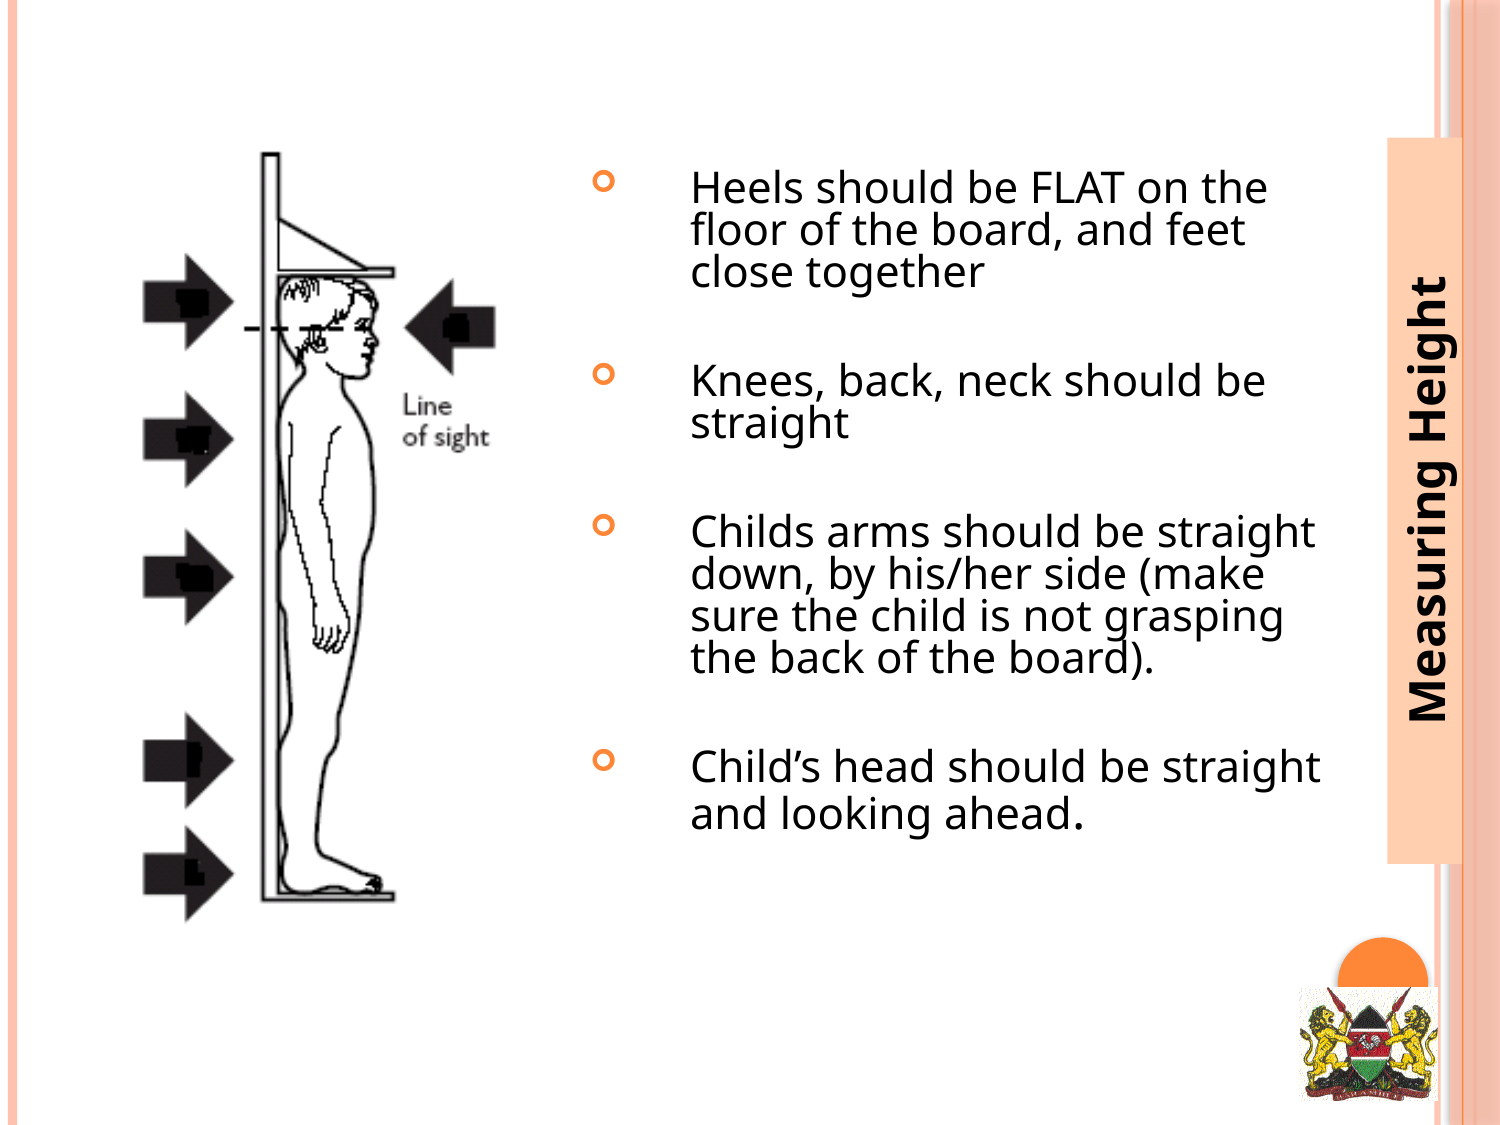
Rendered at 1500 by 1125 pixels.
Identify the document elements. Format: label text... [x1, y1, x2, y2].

picture [74, 124, 526, 938]
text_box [1299, 986, 1438, 1101]
list Heels should be FLAT on the floor of the board, and feet close together Knees, back, neck should be straight Childs arms should be straight down, by his/her side (make sure the child is not grasping the back of the board). Child’s head should be straight and looking ahead. [574, 162, 1351, 976]
text_box Measuring Height [1387, 137, 1463, 864]
